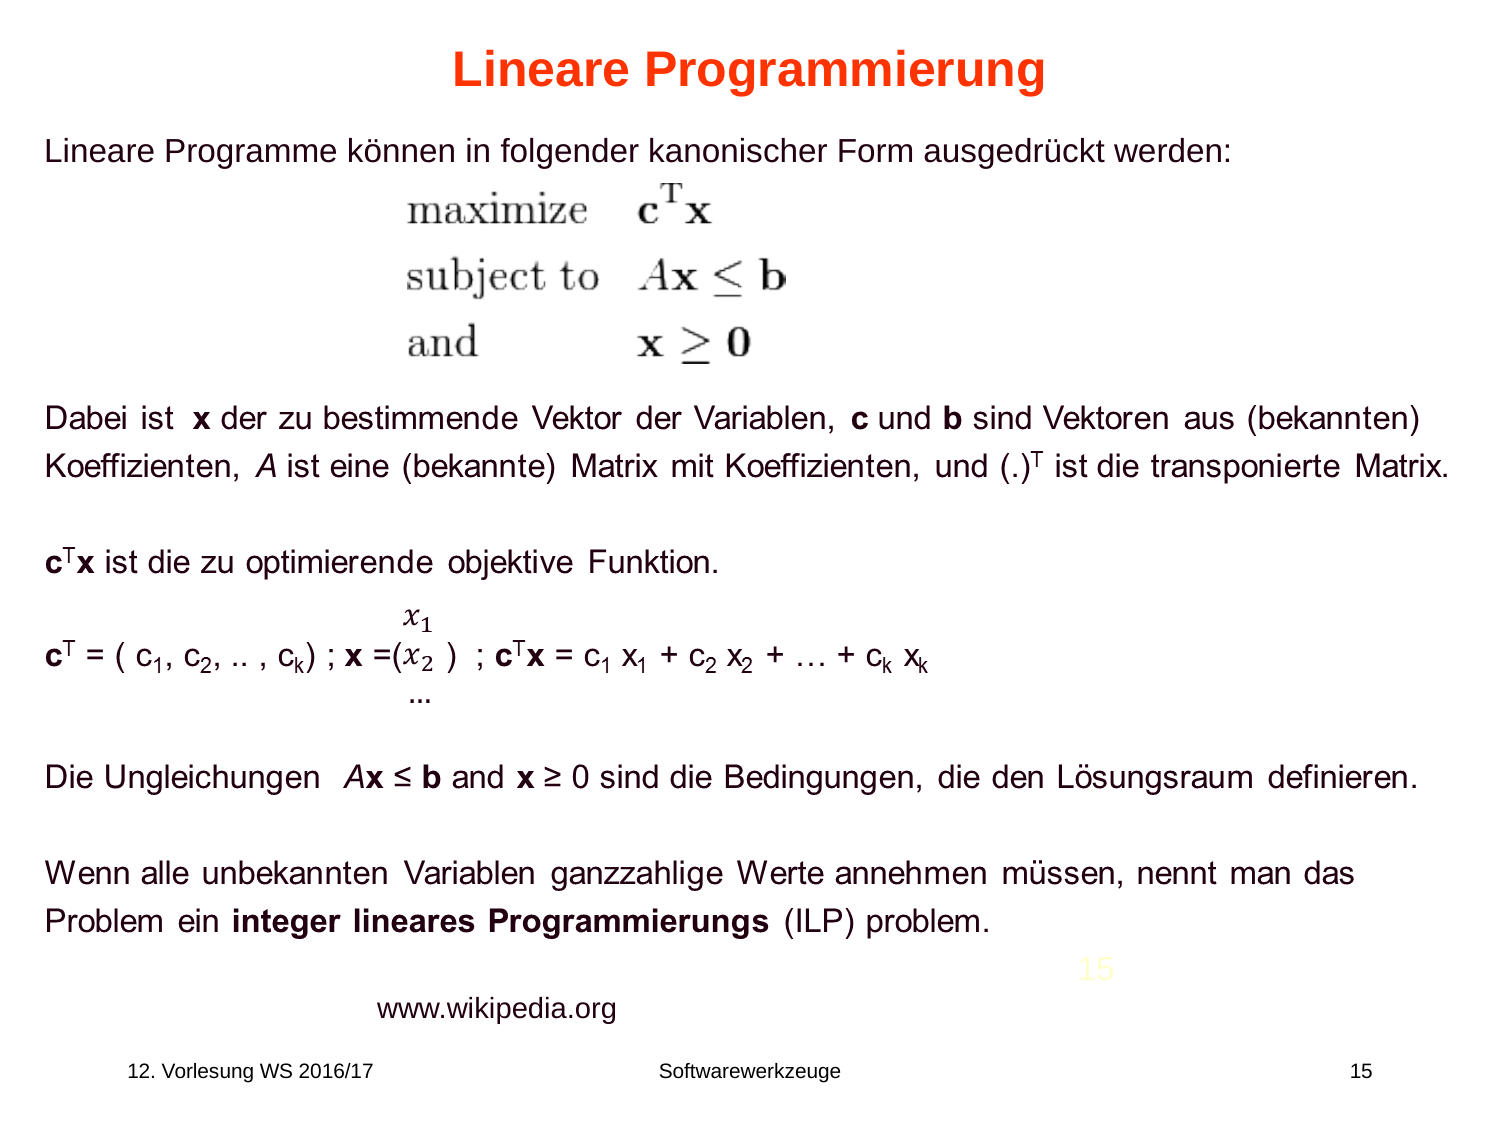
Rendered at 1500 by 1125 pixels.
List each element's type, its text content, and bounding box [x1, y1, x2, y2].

title Lineare Programmierung [41, 31, 1459, 102]
text_box [29, 385, 1471, 1006]
picture [407, 183, 786, 364]
text_box www.wikipedia.org [362, 1006, 676, 1032]
text_box Lineare Programme können in folgender kanonischer Form ausgedrückt werden: [29, 113, 1471, 177]
